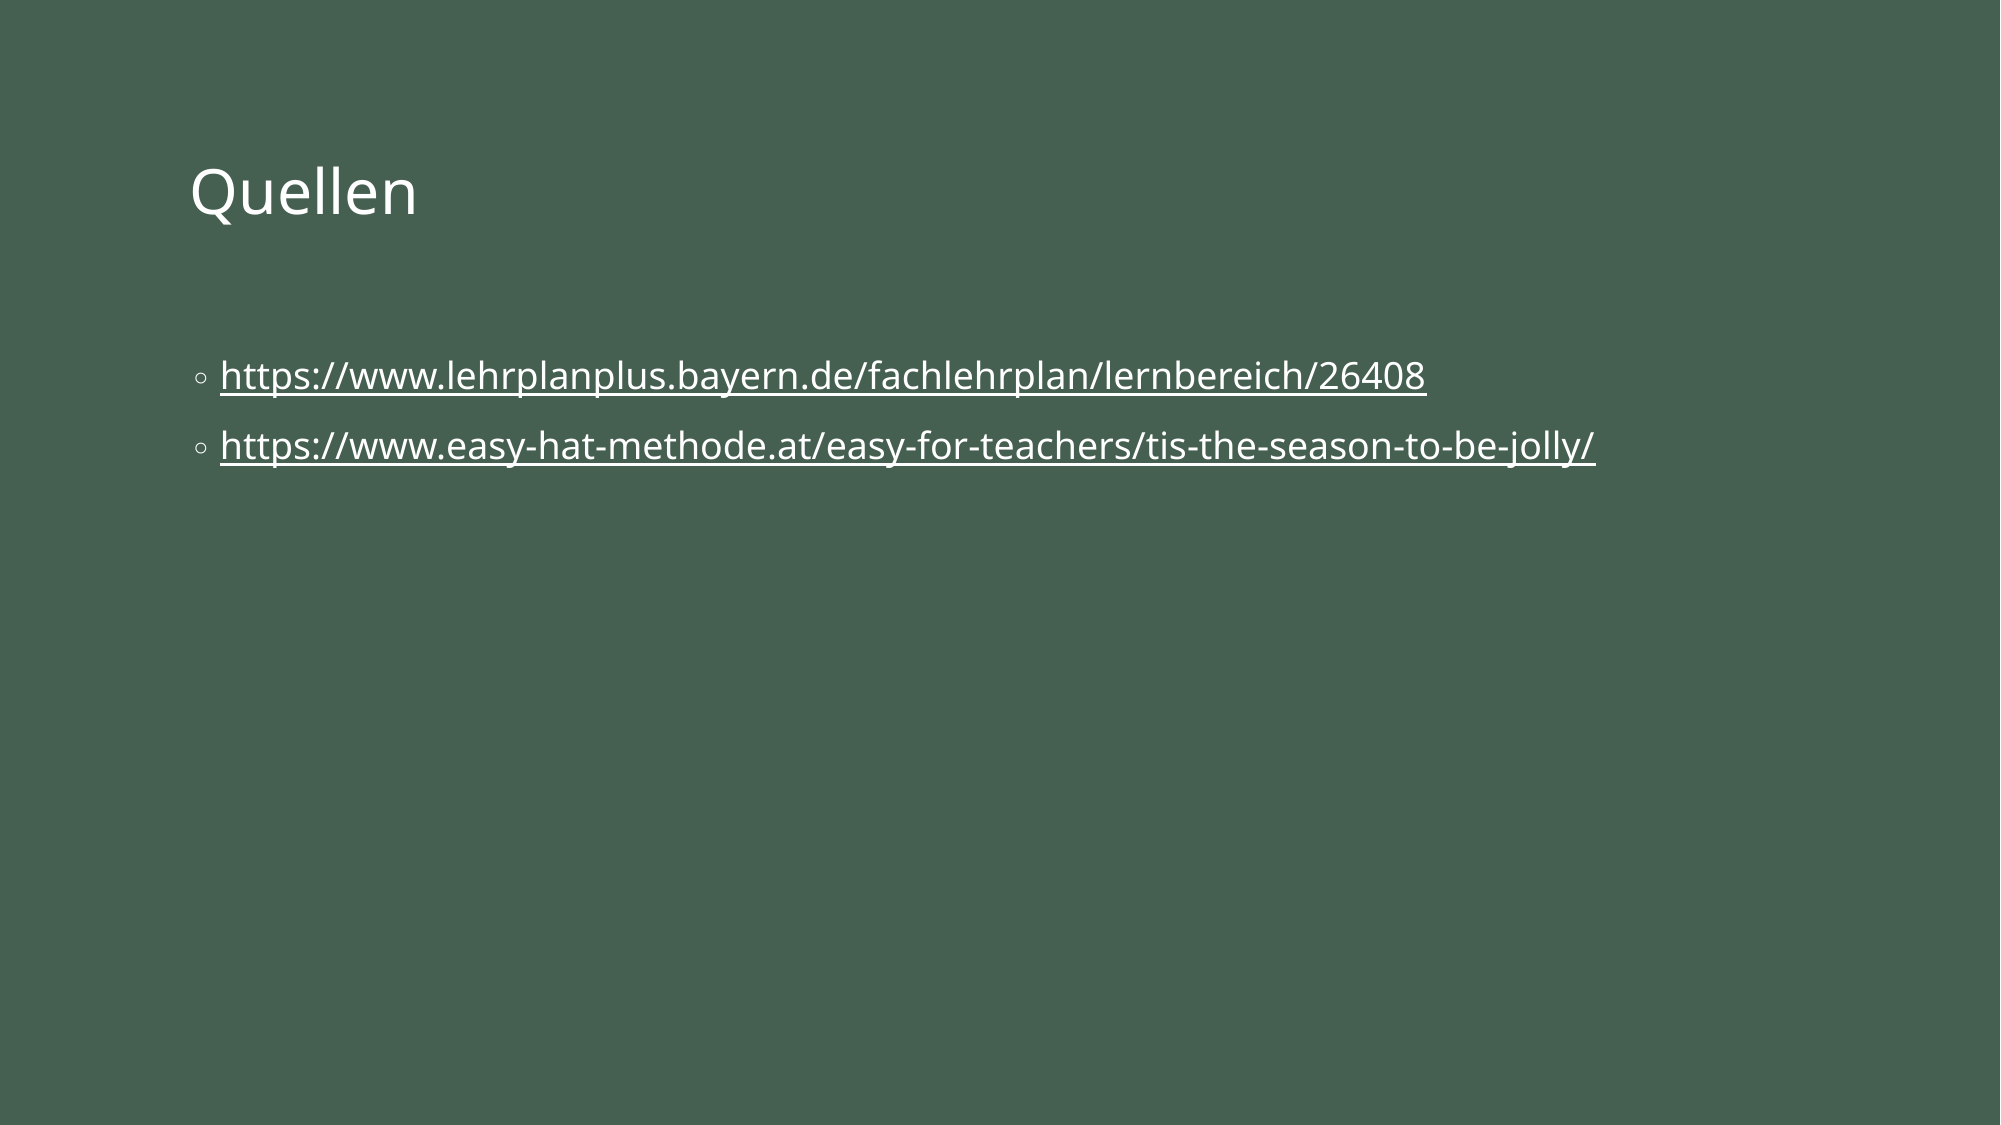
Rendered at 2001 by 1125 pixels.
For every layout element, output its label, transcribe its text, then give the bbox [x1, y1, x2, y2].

title Quellen [174, 82, 1825, 308]
list https://www.lehrplanplus.bayern.de/fachlehrplan/lernbereich/26408 https://www.easy-hat-methode.at/easy-for-teachers/tis-the-season-to-be-jolly/ [174, 345, 1825, 990]
